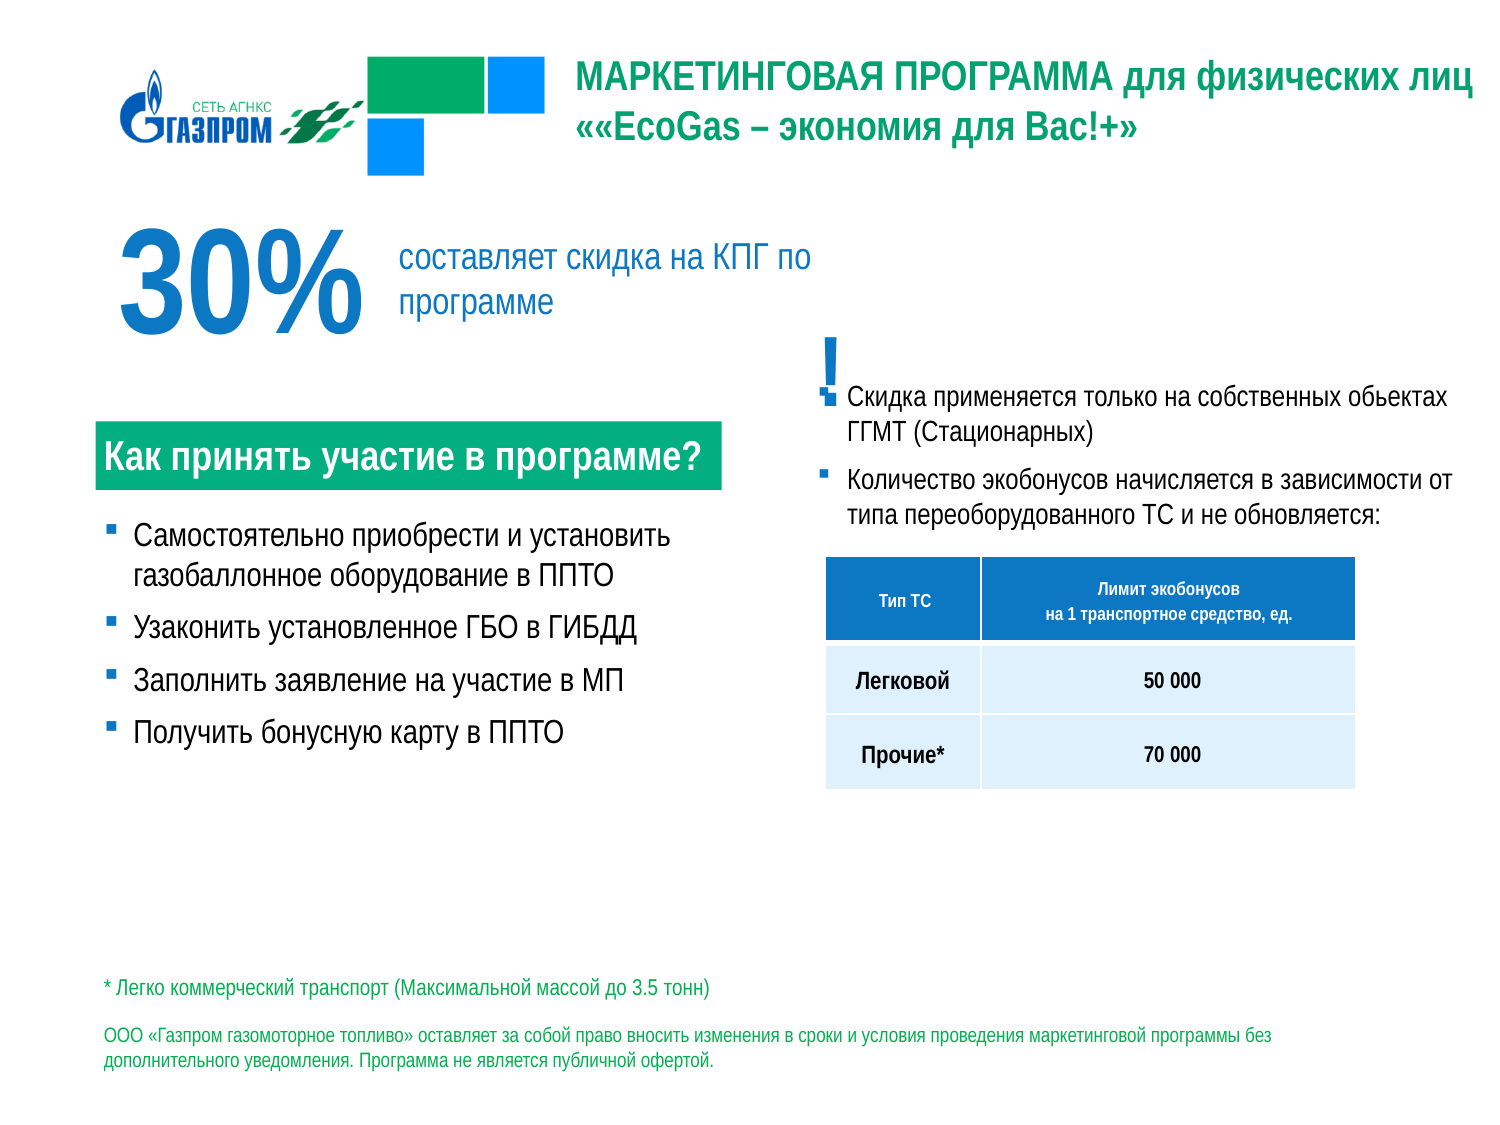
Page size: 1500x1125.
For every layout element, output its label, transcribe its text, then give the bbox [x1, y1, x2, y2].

text_box [110, 50, 366, 175]
text_box Самостоятельно приобрести и установить газобаллонное оборудование в ППТО Узаконить установленное ГБО в ГИБДД Заполнить заявление на участие в МП Получить бонусную карту в ППТО [88, 505, 736, 758]
picture [0, 0, 677, 195]
table_cell Прочие* [826, 715, 980, 789]
table_header Лимит экобонусов на 1 транспортное средство, ед. [982, 557, 1355, 640]
table_header Тип ТС [826, 557, 980, 640]
picture [118, 62, 365, 169]
text_box составляет скидка на КПГ по программе [383, 224, 849, 330]
text_box Как принять участие в программе? [88, 421, 802, 487]
text_box МАРКЕТИНГОВАЯ ПРОГРАММА для физических лиц ««EcoGas – экономия для Вас!+» [560, 41, 1500, 157]
table_cell 50 000 [982, 646, 1355, 713]
table_cell Легковой [826, 646, 980, 713]
text_box Скидка применяется только на собственных обьектах ГГМТ (Стационарных) Количество экобонусов начисляется в зависимости от типа переоборудованного ТС и не обновляется: [802, 370, 1500, 538]
text_box ООО «Газпром газомоторное топливо» оставляет за собой право вносить изменения в сроки и условия проведения маркетинговой программы без дополнительного уведомления. Программа не является публичной офертой. [88, 1014, 1396, 1080]
text_box ! [802, 299, 847, 434]
table_cell 70 000 [982, 715, 1355, 789]
text_box [93, 487, 724, 492]
text_box * Легко коммерческий транспорт (Максимальной массой до 3.5 тонн) [88, 964, 1396, 1008]
text_box [75, 586, 722, 762]
text_box 30% [44, 175, 439, 371]
